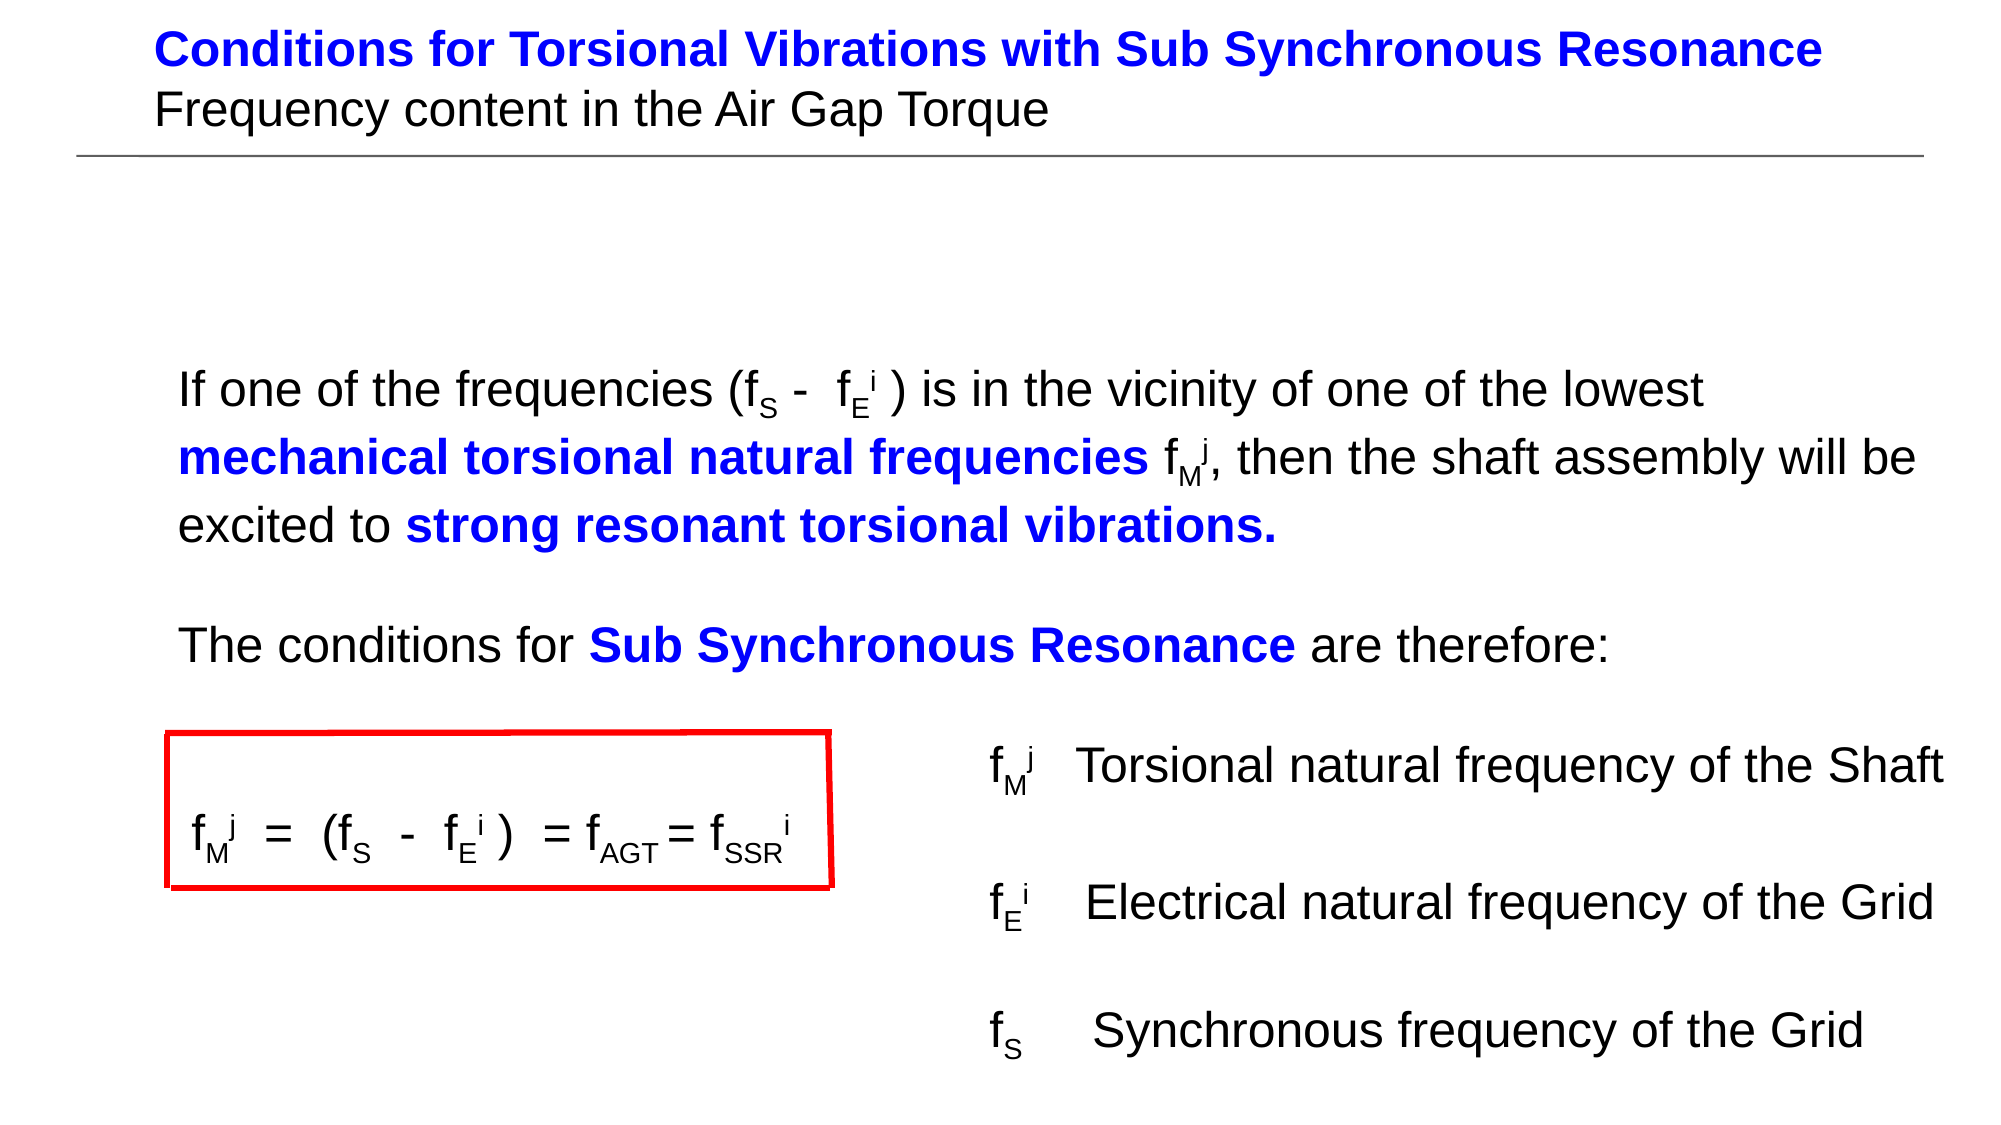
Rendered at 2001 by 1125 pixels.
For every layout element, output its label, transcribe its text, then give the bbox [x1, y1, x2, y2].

text_box Conditions for Torsional Vibrations with Sub Synchronous Resonance Frequency content in the Air Gap Torque [138, 8, 1889, 144]
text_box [828, 732, 833, 888]
text_box If one of the frequencies (fS - fEi ) is in the vicinity of one of the lowest mechanical torsional natural frequencies fMj, then the shaft assembly will be excited to strong resonant torsional vibrations. The conditions for Sub Synchronous Resonance are therefore: fMj Torsional natural frequency of the Shaft fMj = (fS - fEi ) = fAGT = fSSRi fEi Electrical natural frequency of the Grid fS Synchronous frequency of the Grid [162, 228, 1968, 1073]
